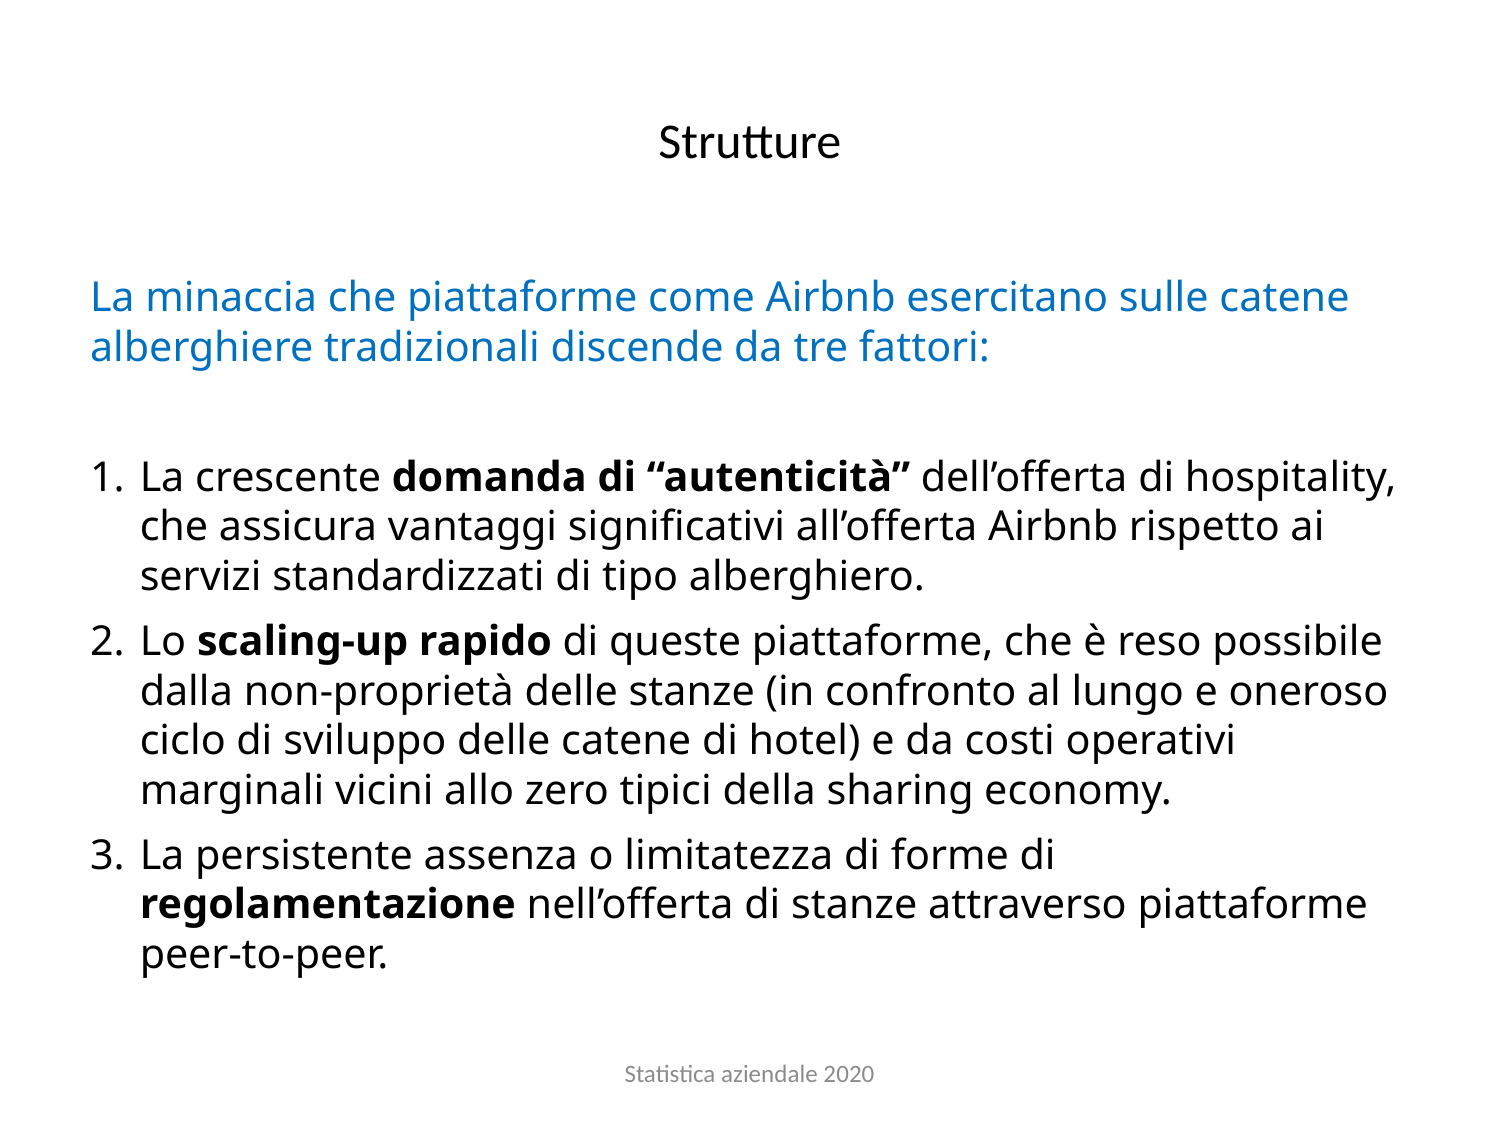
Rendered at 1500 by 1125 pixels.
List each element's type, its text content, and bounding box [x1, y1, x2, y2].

title Strutture [75, 45, 1425, 233]
footer Statistica aziendale 2020 [512, 1042, 988, 1103]
list La minaccia che piattaforme come Airbnb esercitano sulle catene alberghiere tradizionali discende da tre fattori: La crescente domanda di “autenticità” dell’offerta di hospitality, che assicura vantaggi significativi all’offerta Airbnb rispetto ai servizi standardizzati di tipo alberghiero. Lo scaling-up rapido di queste piattaforme, che è reso possibile dalla non-proprietà delle stanze (in confronto al lungo e oneroso ciclo di sviluppo delle catene di hotel) e da costi operativi marginali vicini allo zero tipici della sharing economy. La persistente assenza o limitatezza di forme di regolamentazione nell’offerta di stanze attraverso piattaforme peer-to-peer. [75, 262, 1425, 1005]
